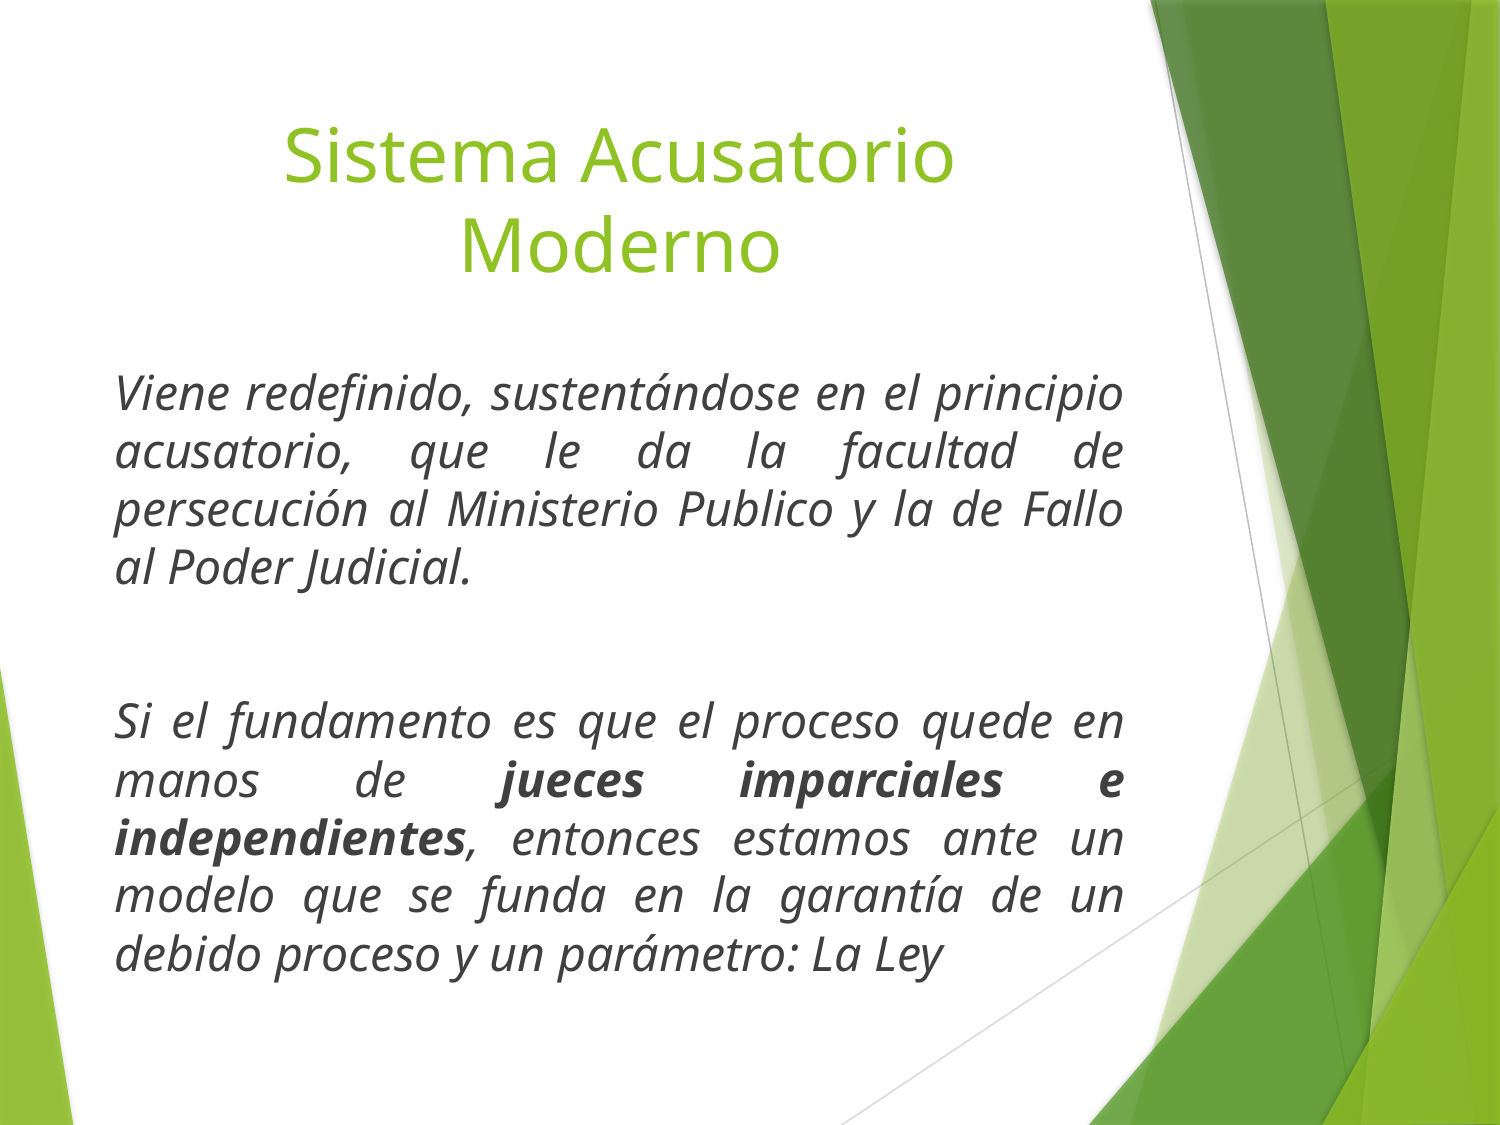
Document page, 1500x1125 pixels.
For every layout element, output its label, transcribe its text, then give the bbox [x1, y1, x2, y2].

list Viene redefinido, sustentándose en el principio acusatorio, que le da la facultad de persecución al Ministerio Publico y la de Fallo al Poder Judicial. Si el fundamento es que el proceso quede en manos de jueces imparciales e independientes, entonces estamos ante un modelo que se funda en la garantía de un debido proceso y un parámetro: La Ley [99, 354, 1142, 992]
title Sistema Acusatorio Moderno [99, 99, 1142, 317]
